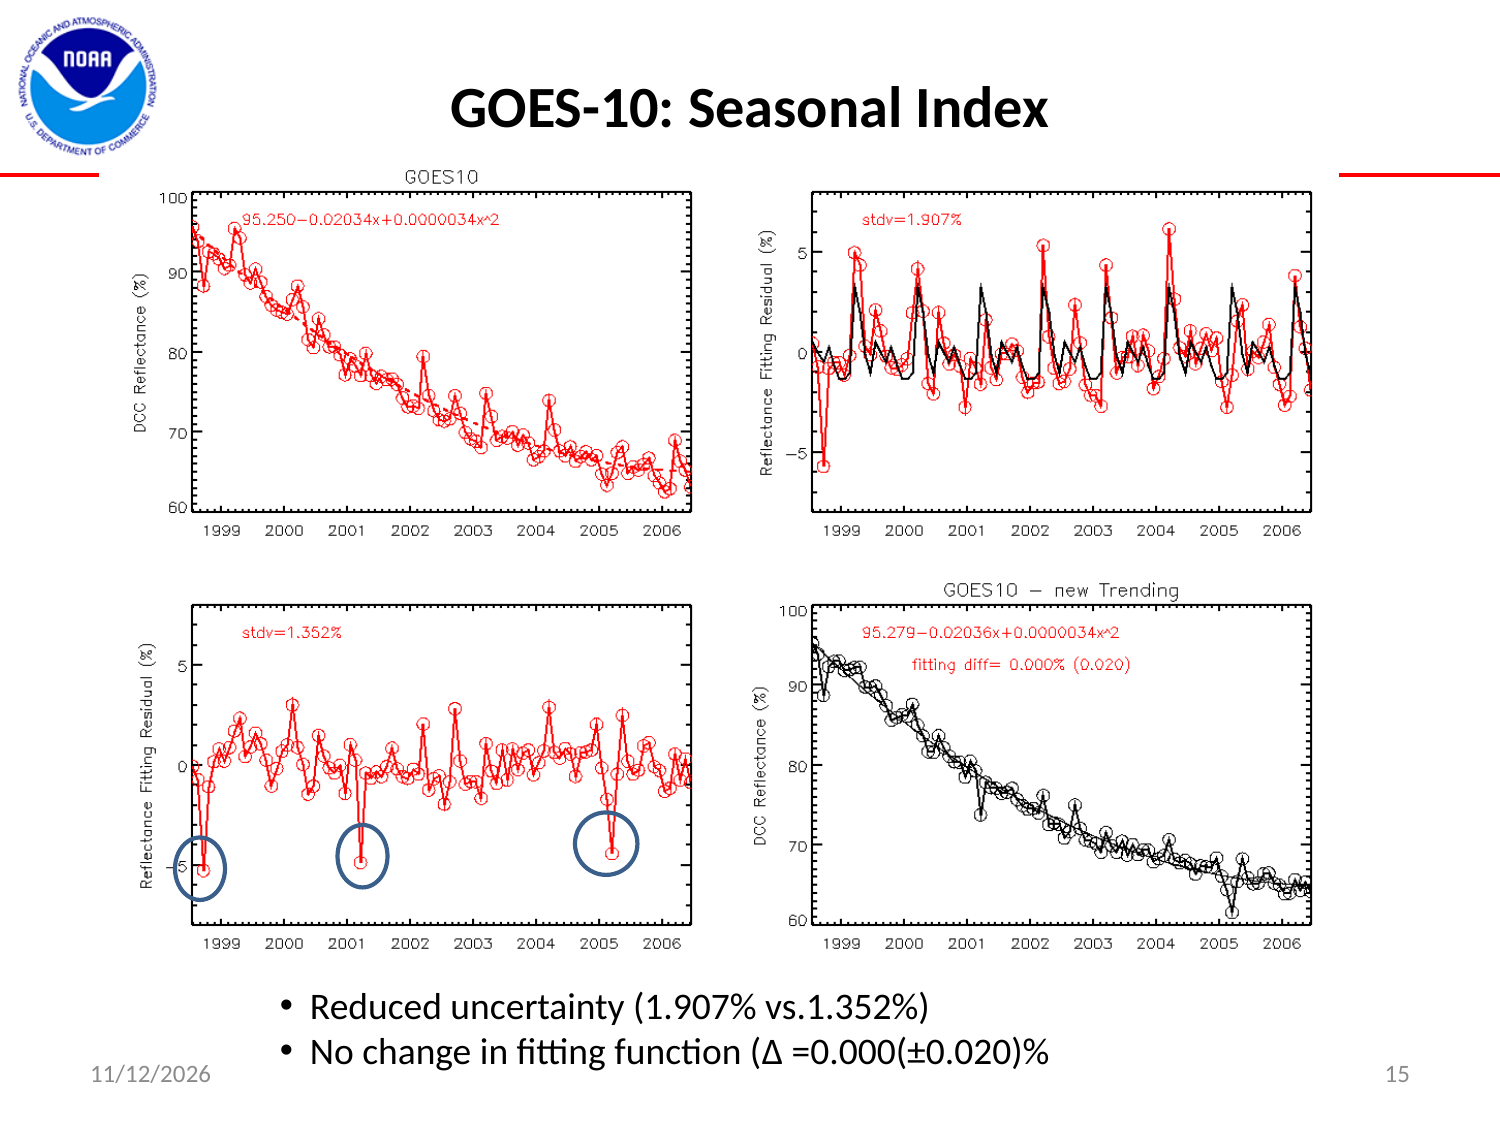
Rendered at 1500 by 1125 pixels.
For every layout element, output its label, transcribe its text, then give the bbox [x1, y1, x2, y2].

title GOES-10: Seasonal Index [75, 45, 1425, 163]
text_box Reduced uncertainty (1.907% vs.1.352%) No change in fitting function (Δ =0.000(±0.020)% [265, 997, 1065, 1080]
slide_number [75, 1042, 425, 1103]
picture [0, 0, 1339, 989]
slide_number 15 [1074, 1042, 1425, 1103]
